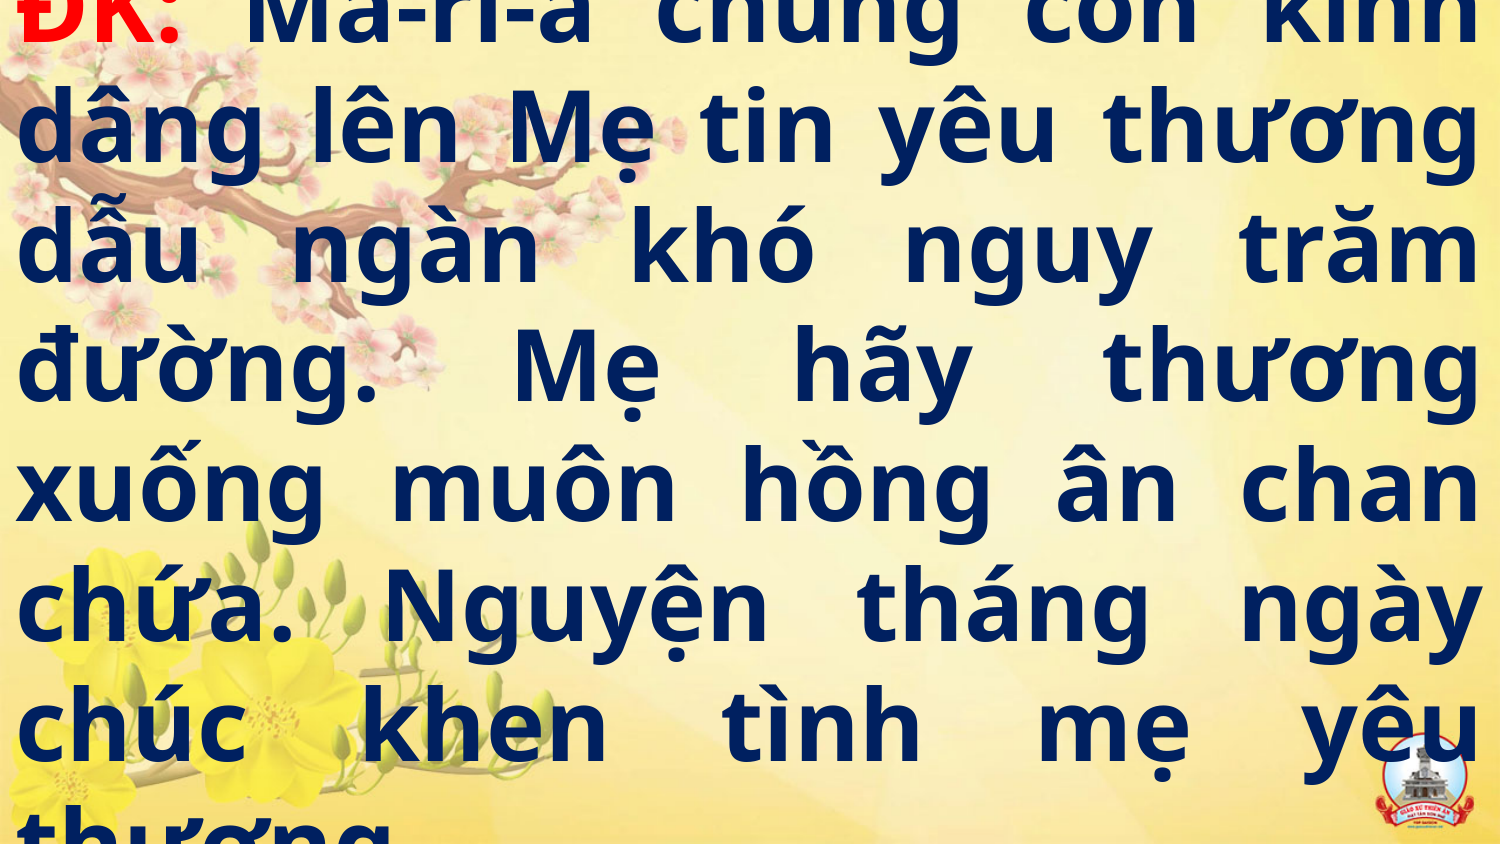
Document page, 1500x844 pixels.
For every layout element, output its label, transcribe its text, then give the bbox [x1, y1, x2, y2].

title ĐK: Ma-ri-a chúng con kính dâng lên Mẹ tin yêu thương dẫu ngàn khó nguy trăm đường. Mẹ hãy thương xuống muôn hồng ân chan chứa. Nguyện tháng ngày chúc khen tình mẹ yêu thương. [0, 0, 1500, 844]
